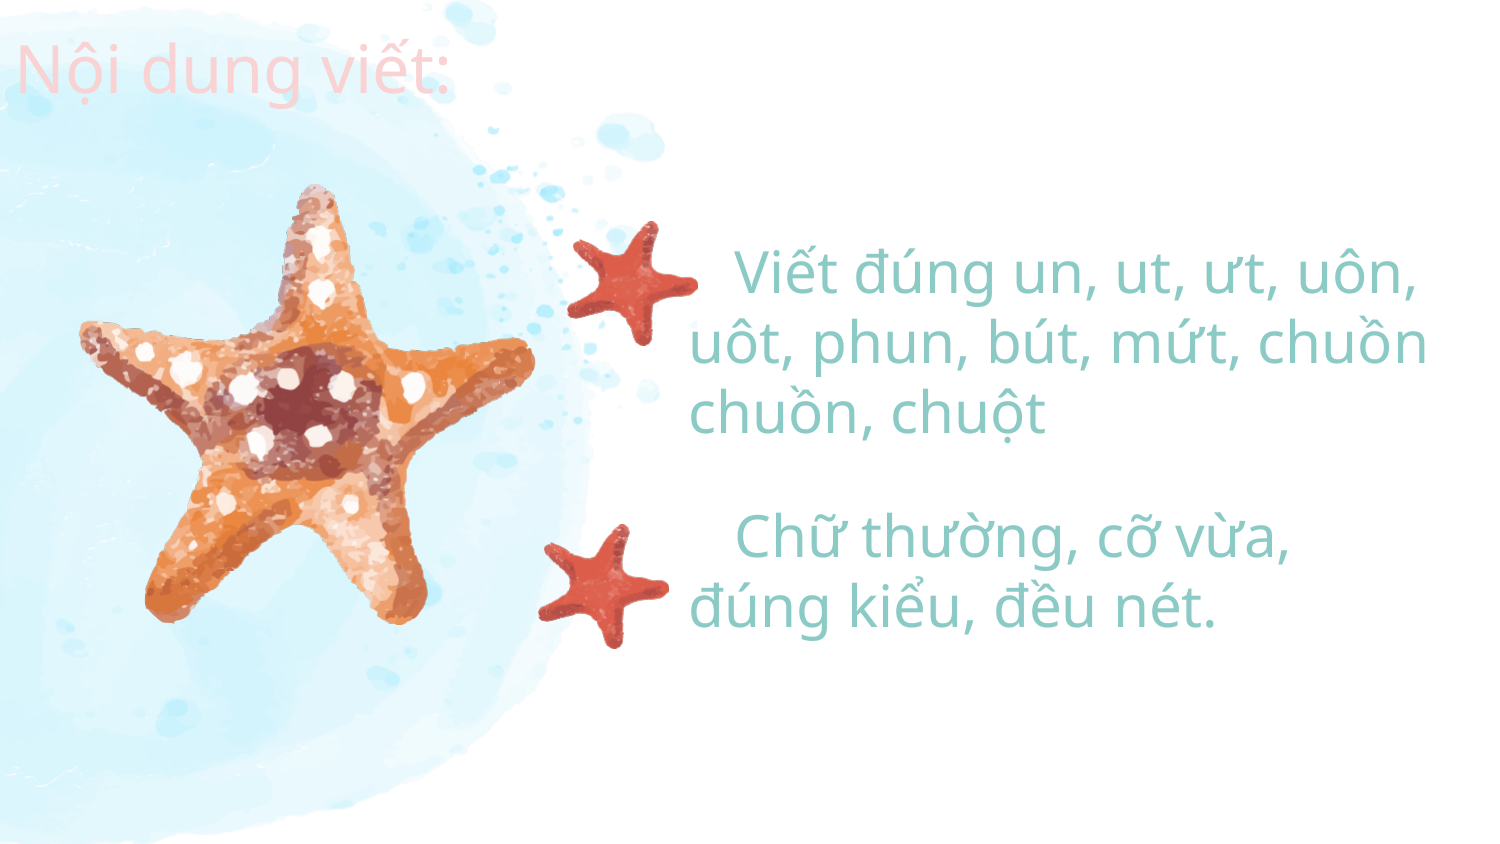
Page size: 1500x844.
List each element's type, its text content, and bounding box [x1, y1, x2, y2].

picture [0, 0, 698, 844]
text_box Chữ thường, cỡ vừa, đúng kiểu, đều nét. [698, 488, 1361, 649]
text_box Viết đúng un, ut, ưt, uôn, uôt, phun, bút, mứt, chuồn chuồn, chuột [698, 224, 1454, 455]
